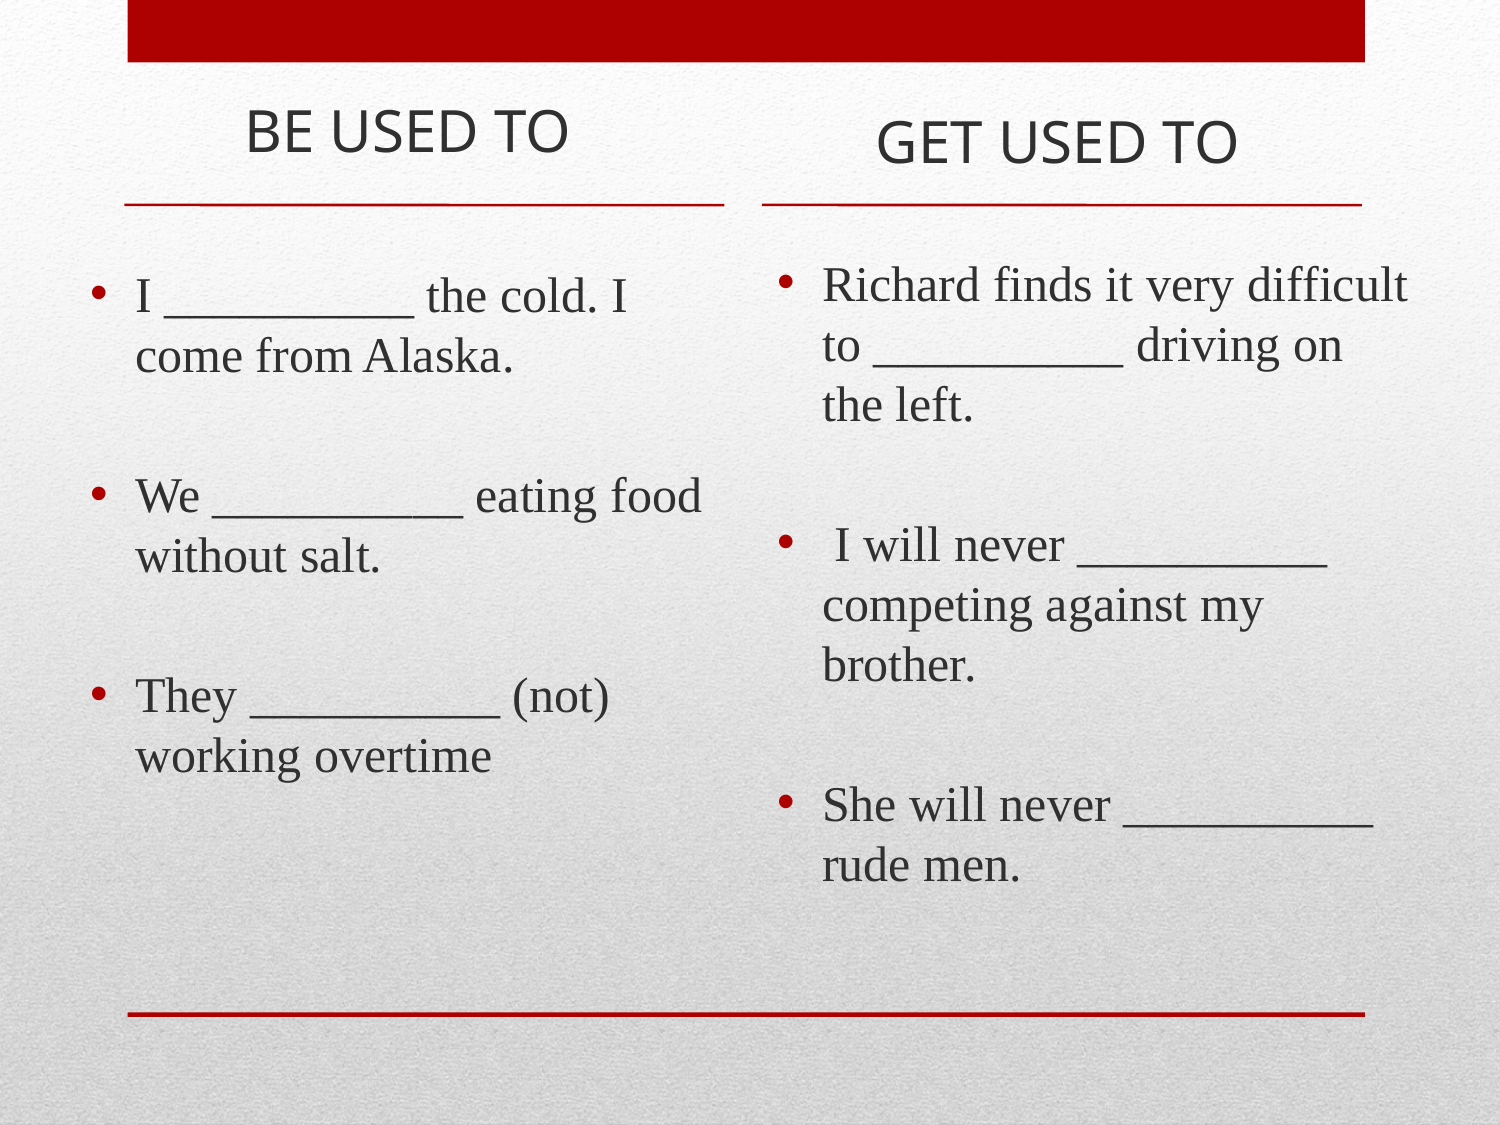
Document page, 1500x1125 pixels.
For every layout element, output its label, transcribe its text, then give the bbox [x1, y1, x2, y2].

list GET USED TO [726, 78, 1390, 184]
list I __________ the cold. I come from Alaska. We __________ eating food without salt. They __________ (not) working overtime [75, 255, 738, 1005]
list BE USED TO [76, 66, 740, 172]
list Richard finds it very difficult to __________ driving on the left. I will never __________ competing against my brother. She will never __________ rude men. [761, 243, 1425, 1047]
